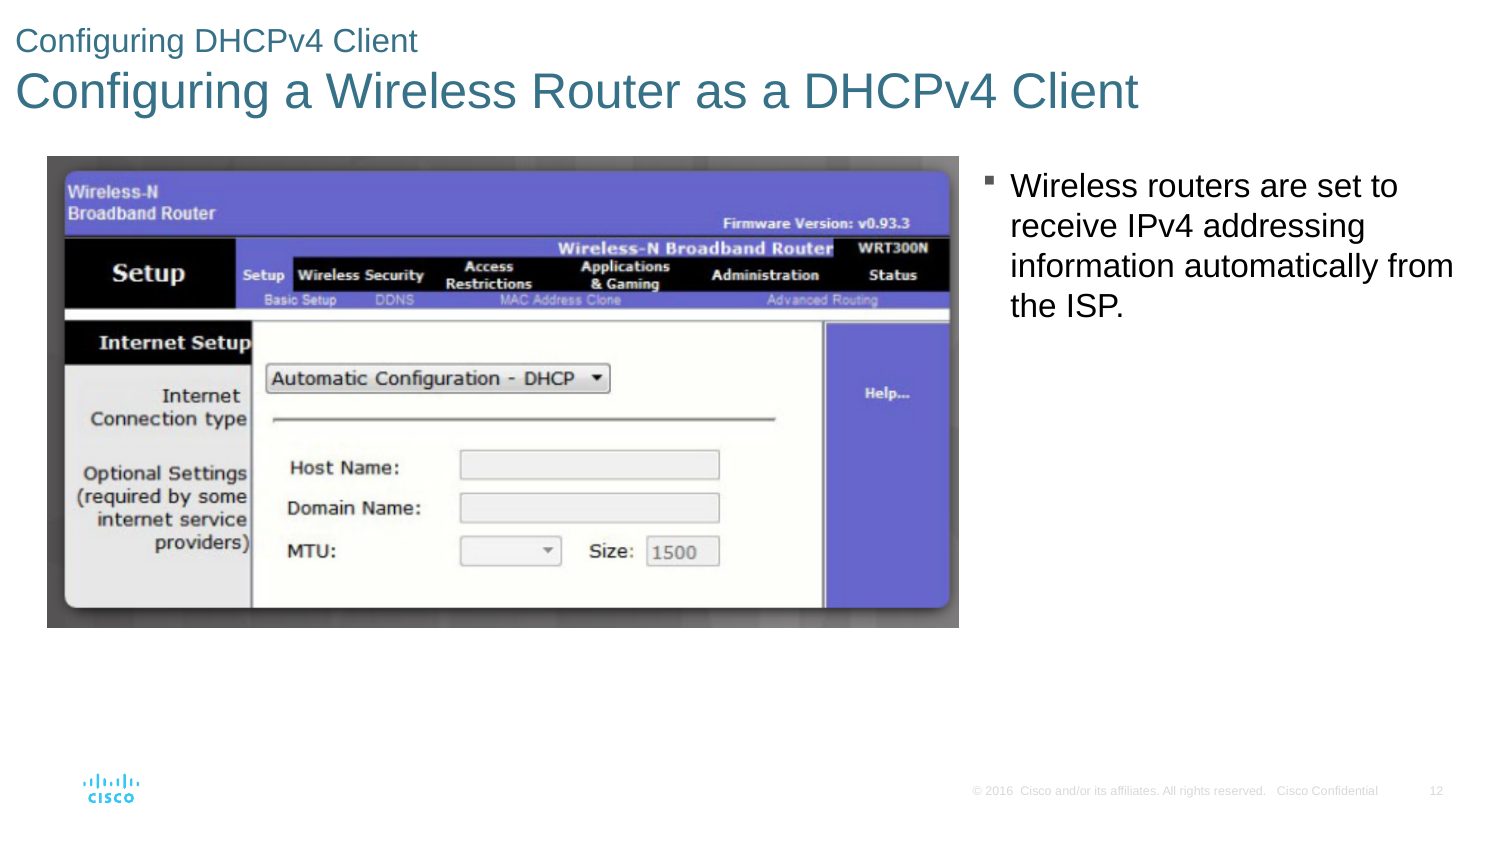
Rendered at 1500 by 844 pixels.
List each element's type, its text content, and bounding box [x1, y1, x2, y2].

picture [46, 156, 959, 629]
list Wireless routers are set to receive IPv4 addressing information automatically from the ISP. [967, 156, 1488, 783]
title Configuring DHCPv4 Client Configuring a Wireless Router as a DHCPv4 Client [0, 6, 1500, 131]
